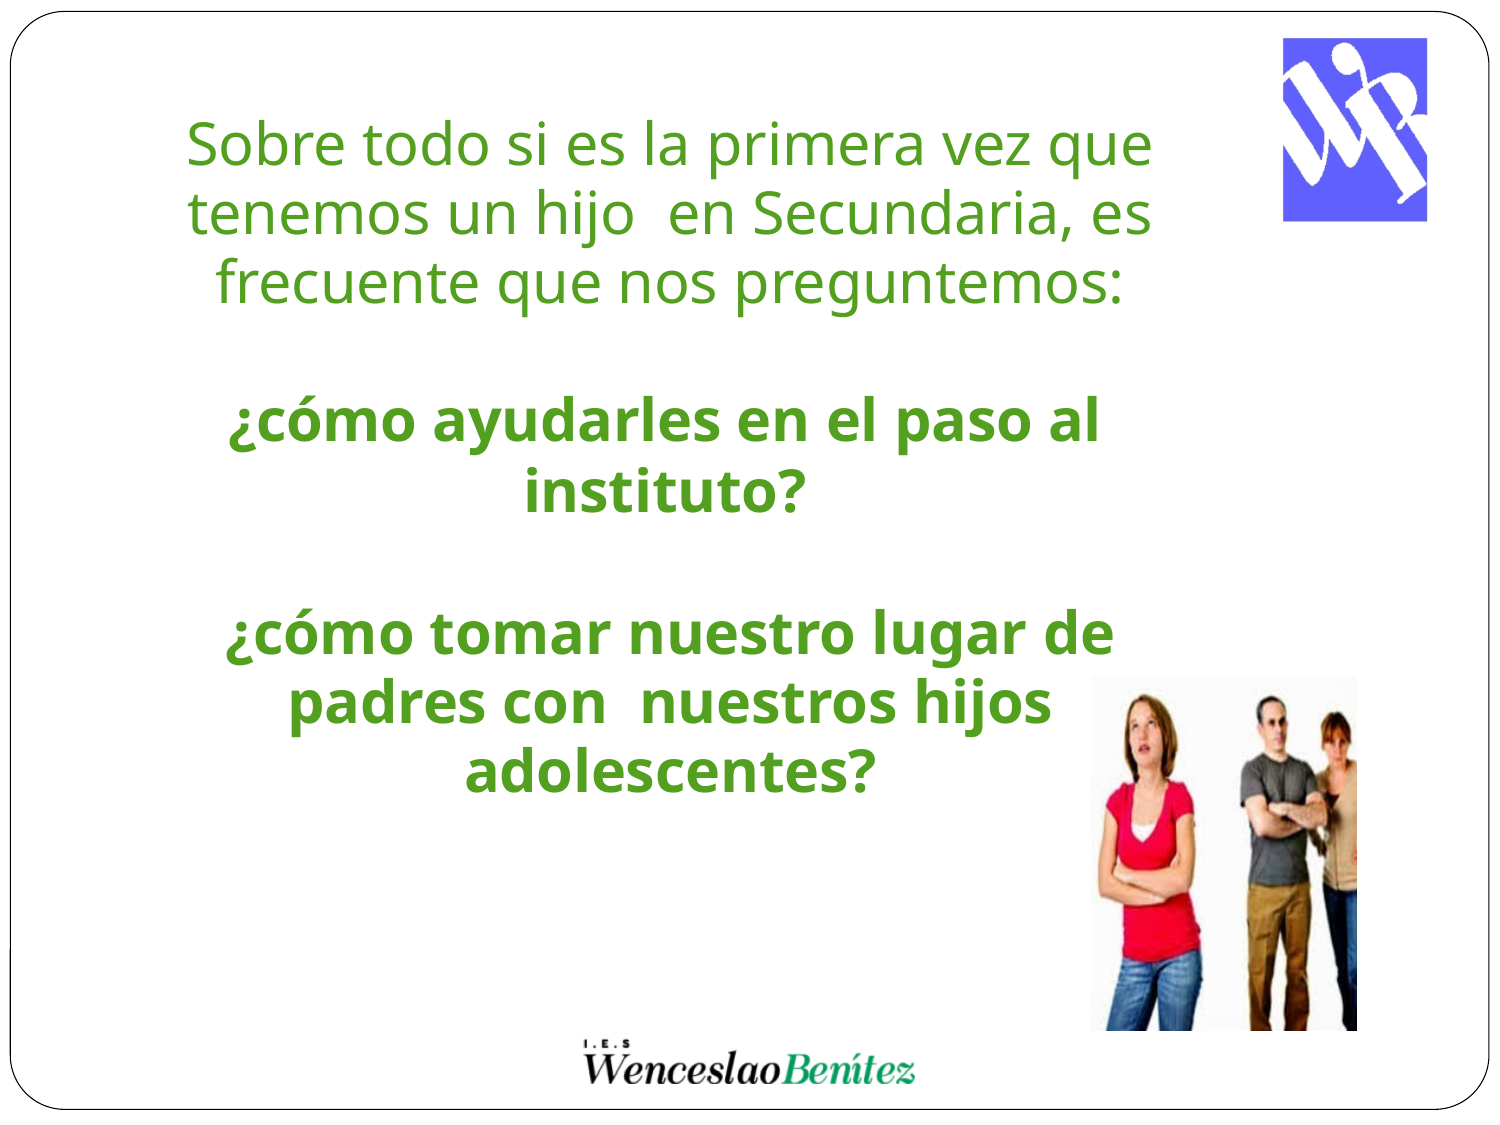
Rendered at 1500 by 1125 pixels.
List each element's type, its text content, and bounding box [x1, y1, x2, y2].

text_box Sobre todo si es la primera vez que tenemos un hijo en Secundaria, es frecuente que nos preguntemos: ¿cómo ayudarles en el paso al instituto? ¿cómo tomar nuestro lugar de padres con nuestros hijos adolescentes? [92, 101, 1247, 805]
picture [1281, 36, 1429, 224]
picture [583, 1038, 915, 1084]
picture [1090, 676, 1357, 1031]
